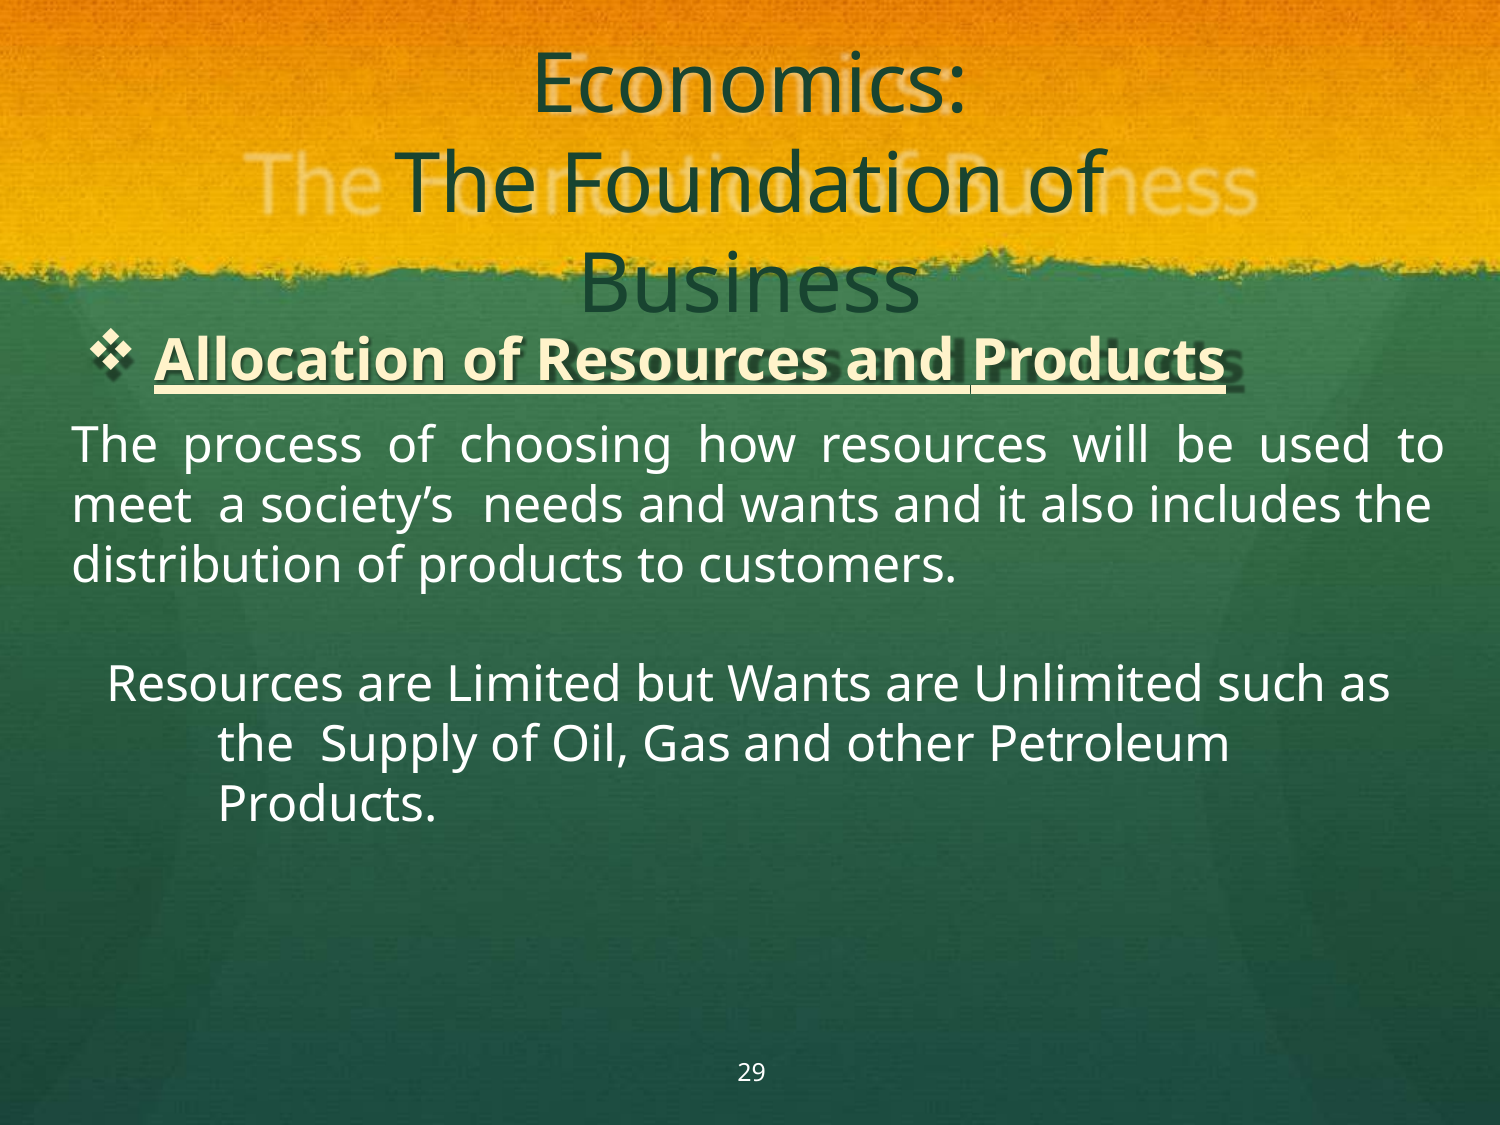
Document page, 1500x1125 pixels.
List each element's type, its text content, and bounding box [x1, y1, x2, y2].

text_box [50, 303, 1283, 434]
slide_number 29 [731, 1055, 769, 1125]
text_box Allocation of Resources and Products The process of choosing how resources will be used to meet a society’s needs and wants and it also includes the distribution of products to customers. Resources are Limited but Wants are Unlimited such as the Supply of Oil, Gas and other Petroleum Products. [69, 296, 1447, 832]
picture [0, 0, 1500, 1125]
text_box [188, 0, 1315, 288]
